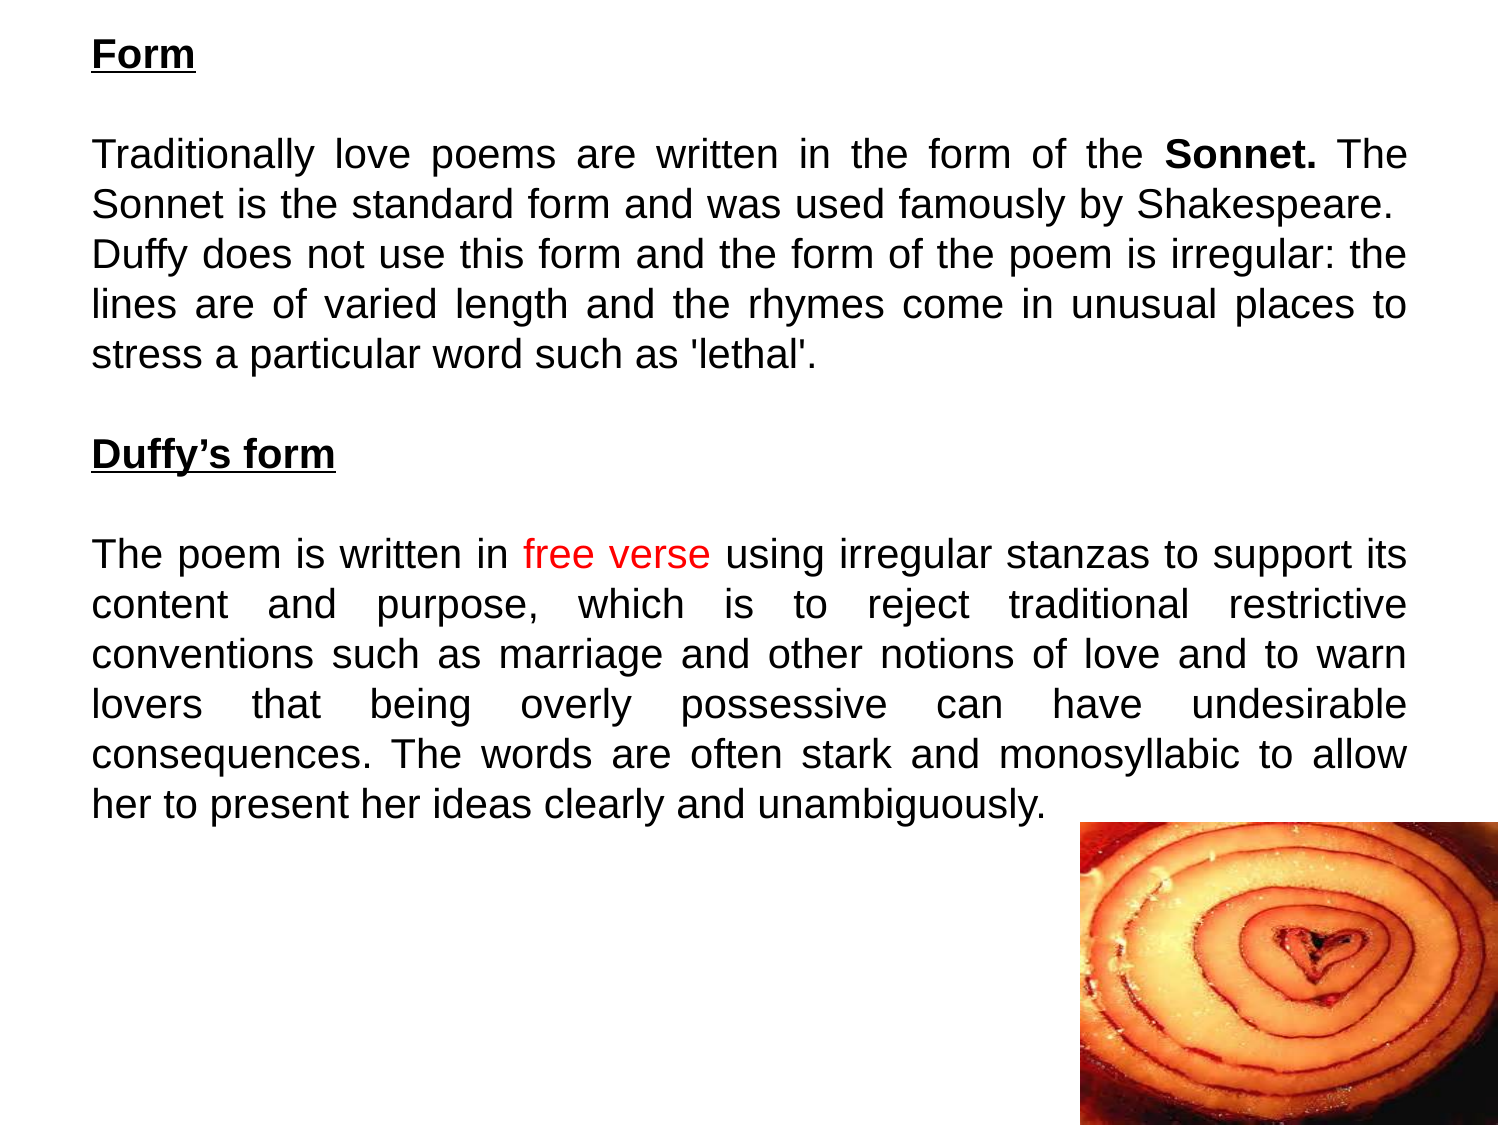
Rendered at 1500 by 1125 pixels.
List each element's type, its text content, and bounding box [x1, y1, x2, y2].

picture [1080, 822, 1498, 1125]
text_box Form Traditionally love poems are written in the form of the Sonnet. The Sonnet is the standard form and was used famously by Shakespeare. Duffy does not use this form and the form of the poem is irregular: the lines are of varied length and the rhymes come in unusual places to stress a particular word such as 'lethal'. Duffy’s form The poem is written in free verse using irregular stanzas to support its content and purpose, which is to reject traditional restrictive conventions such as marriage and other notions of love and to warn lovers that being overly possessive can have undesirable consequences. The words are often stark and monosyllabic to allow her to present her ideas clearly and unambiguously. [76, 18, 1424, 834]
